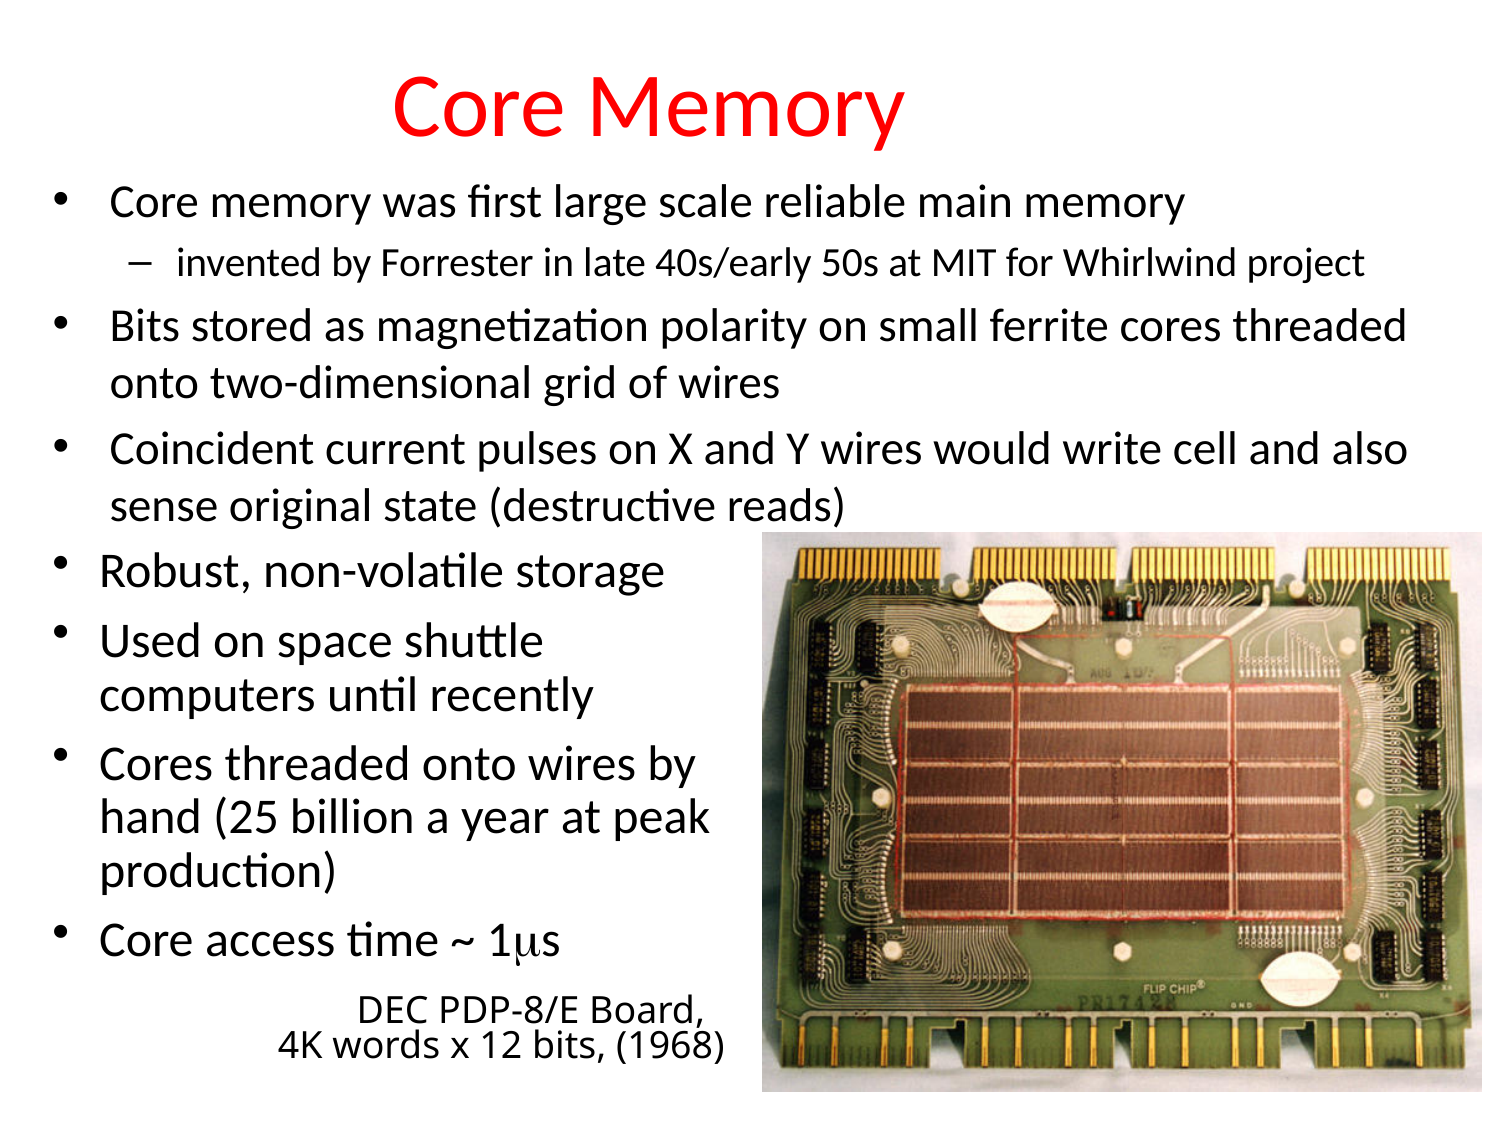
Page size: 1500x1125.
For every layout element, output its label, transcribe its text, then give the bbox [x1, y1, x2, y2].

list Core memory was first large scale reliable main memory invented by Forrester in late 40s/early 50s at MIT for Whirlwind project Bits stored as magnetization polarity on small ferrite cores threaded onto two-dimensional grid of wires Coincident current pulses on X and Y wires would write cell and also sense original state (destructive reads) [37, 162, 1425, 546]
title Core Memory [62, 37, 1238, 162]
text_box DEC PDP-8/E Board, 4K words x 12 bits, (1968) [237, 993, 740, 1074]
picture [762, 532, 1482, 1092]
text_box Robust, non-volatile storage Used on space shuttle computers until recently Cores threaded onto wires by hand (25 billion a year at peak production) Core access time ~ 1ms [37, 537, 744, 993]
